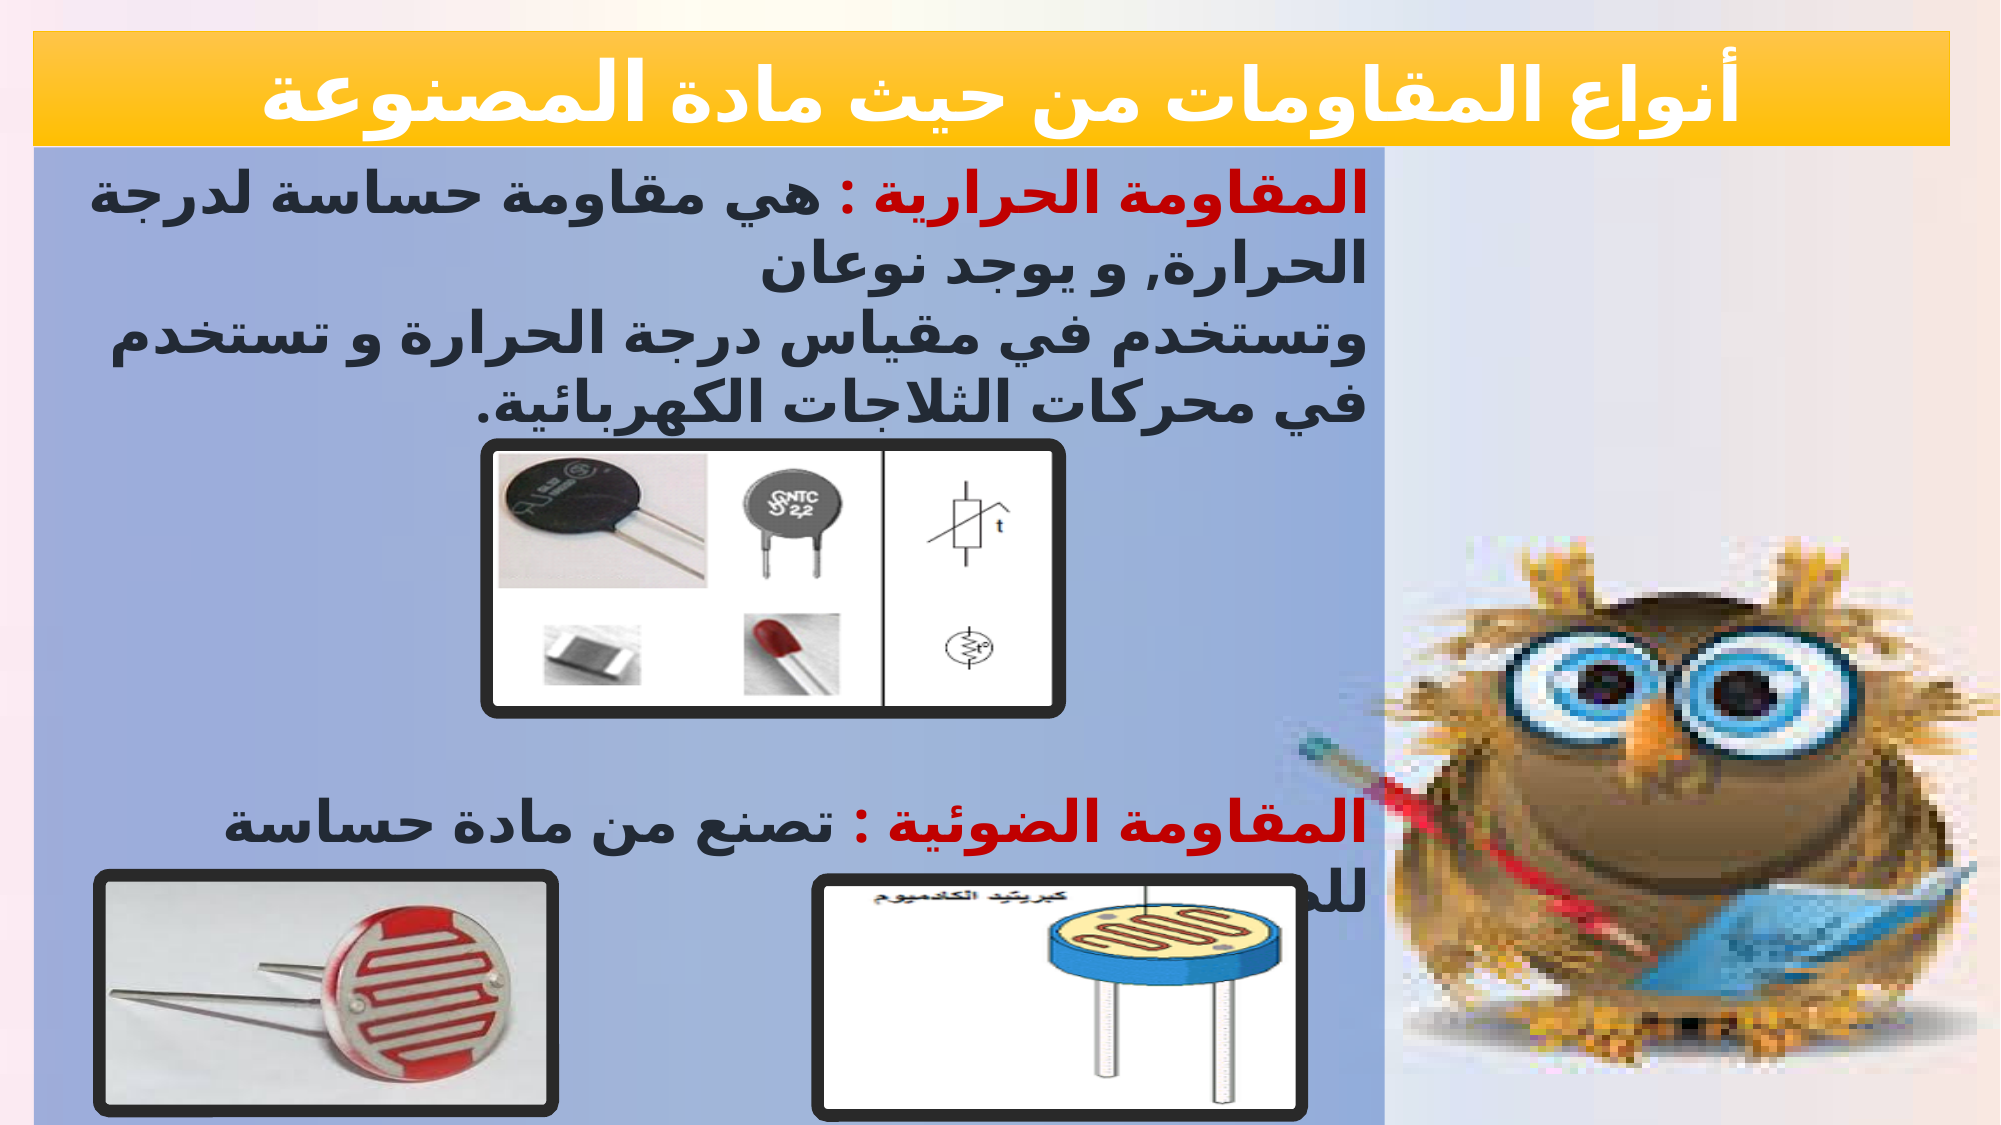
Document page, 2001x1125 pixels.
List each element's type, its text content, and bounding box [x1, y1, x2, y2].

text_box المقاومة الحرارية : هي مقاومة حساسة لدرجة الحرارة, و يوجد نوعان وتستخدم في مقياس درجة الحرارة و تستخدم في محركات الثلاجات الكهربائية. المقاومة الضوئية : تصنع من مادة حساسة للضوء. [33, 147, 1385, 1125]
picture [0, 0, 2001, 1125]
text_box أنواع المقاومات من حيث مادة المصنوعة [33, 31, 1950, 146]
picture [99, 875, 553, 1111]
picture [817, 879, 1302, 1116]
picture [486, 444, 1060, 713]
